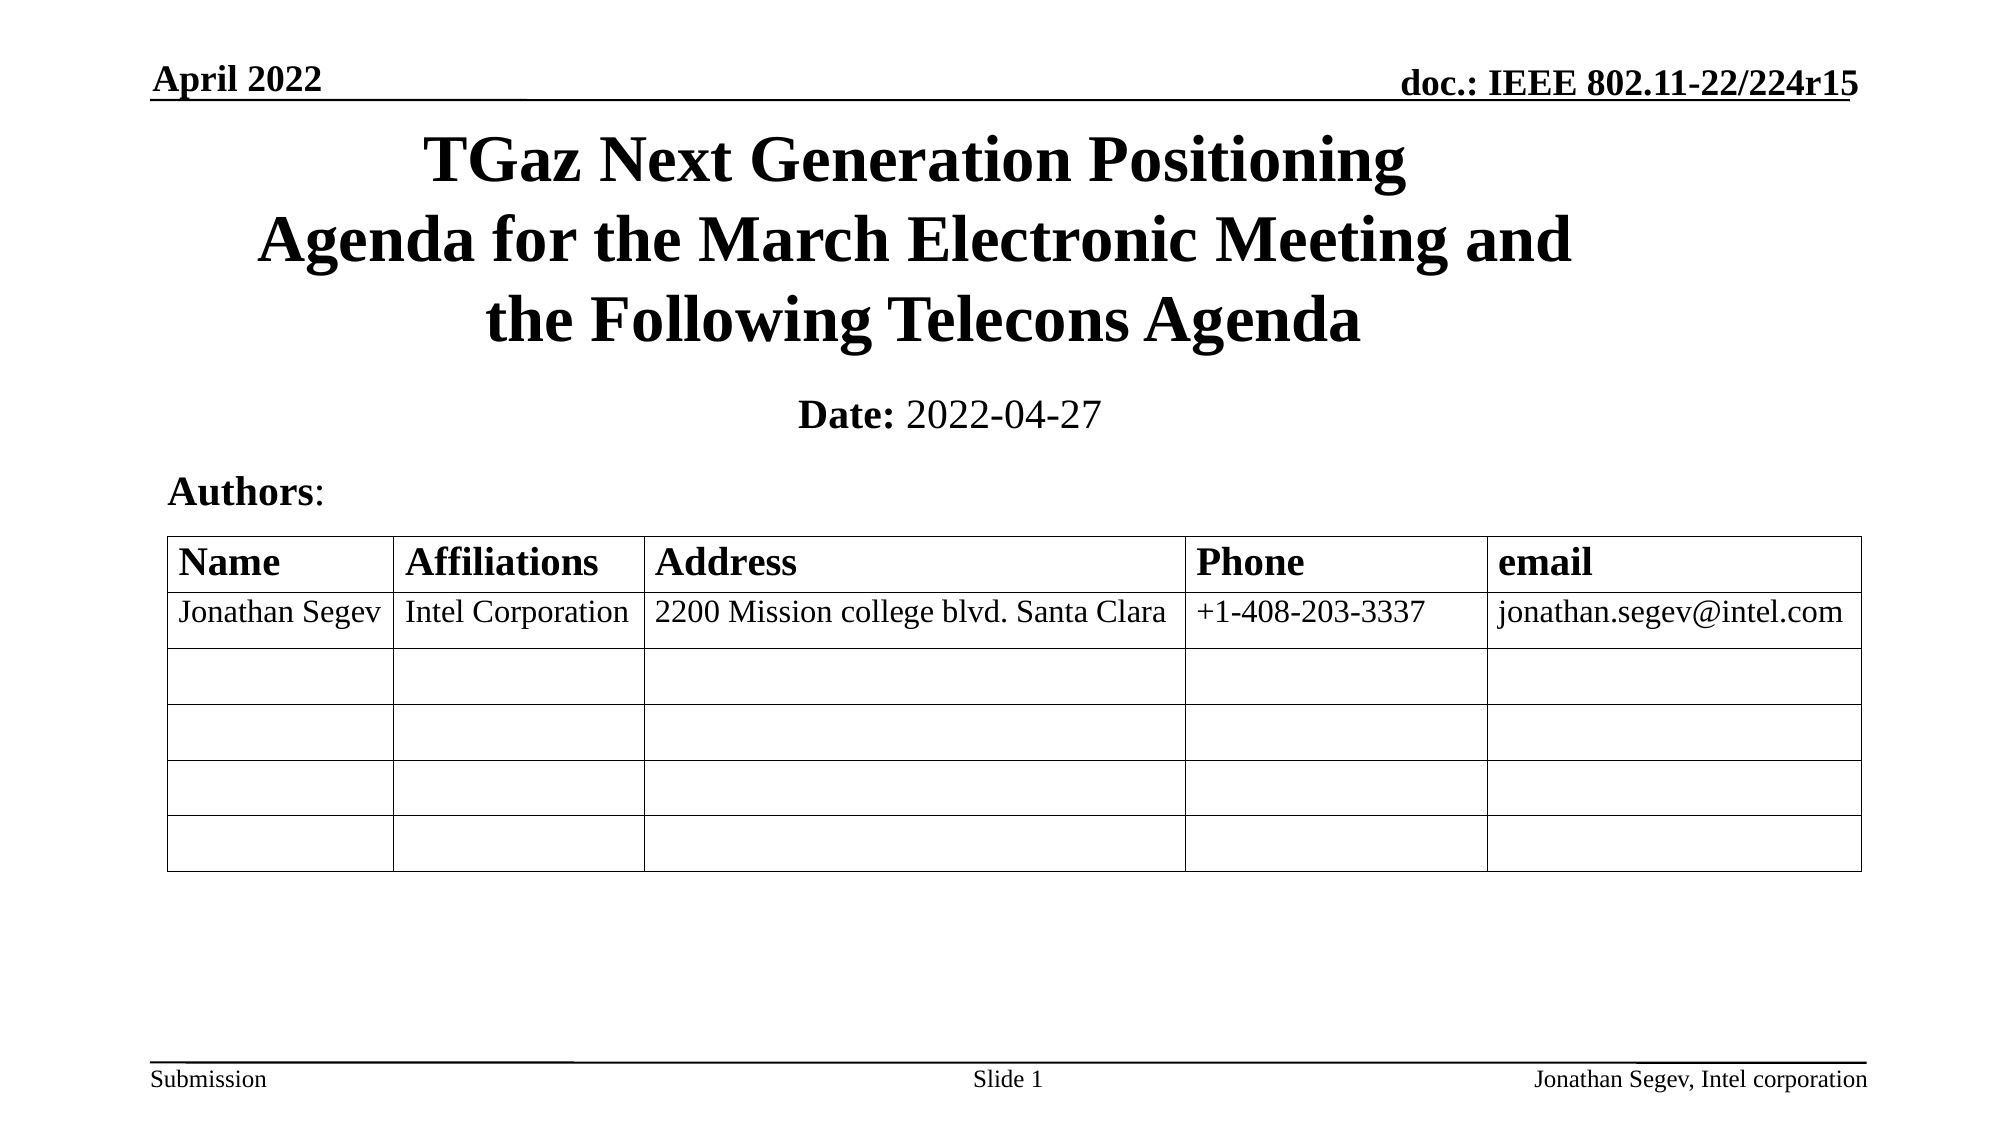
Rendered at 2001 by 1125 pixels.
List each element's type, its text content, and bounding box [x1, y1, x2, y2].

subtitle Date: 2022-04-27 [250, 379, 1651, 443]
slide_number Slide 1 [950, 1061, 1067, 1123]
title TGaz Next Generation Positioning Agenda for the March Electronic Meeting and the Following Telecons Agenda [5, 113, 1844, 356]
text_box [152, 535, 1883, 942]
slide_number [152, 54, 563, 100]
text_box Authors: [152, 456, 390, 519]
footer Jonathan Segev, Intel corporation [1171, 1061, 1869, 1093]
